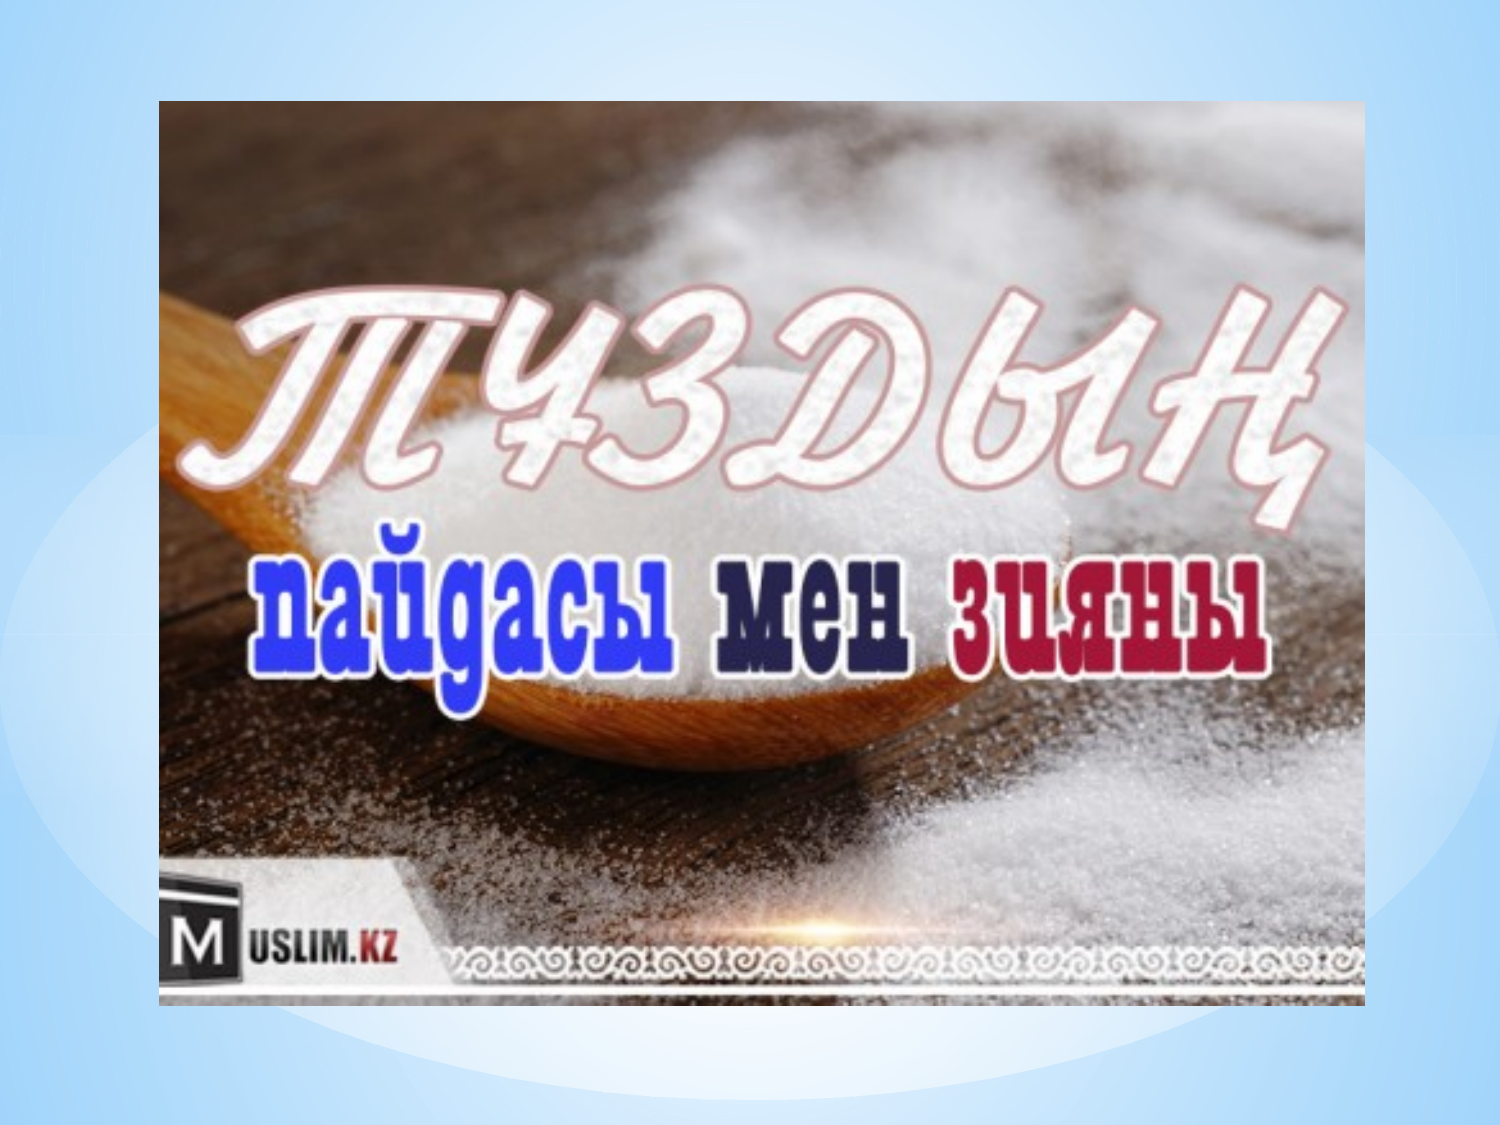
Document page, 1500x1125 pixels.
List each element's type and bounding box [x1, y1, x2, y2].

picture [159, 101, 1365, 1007]
